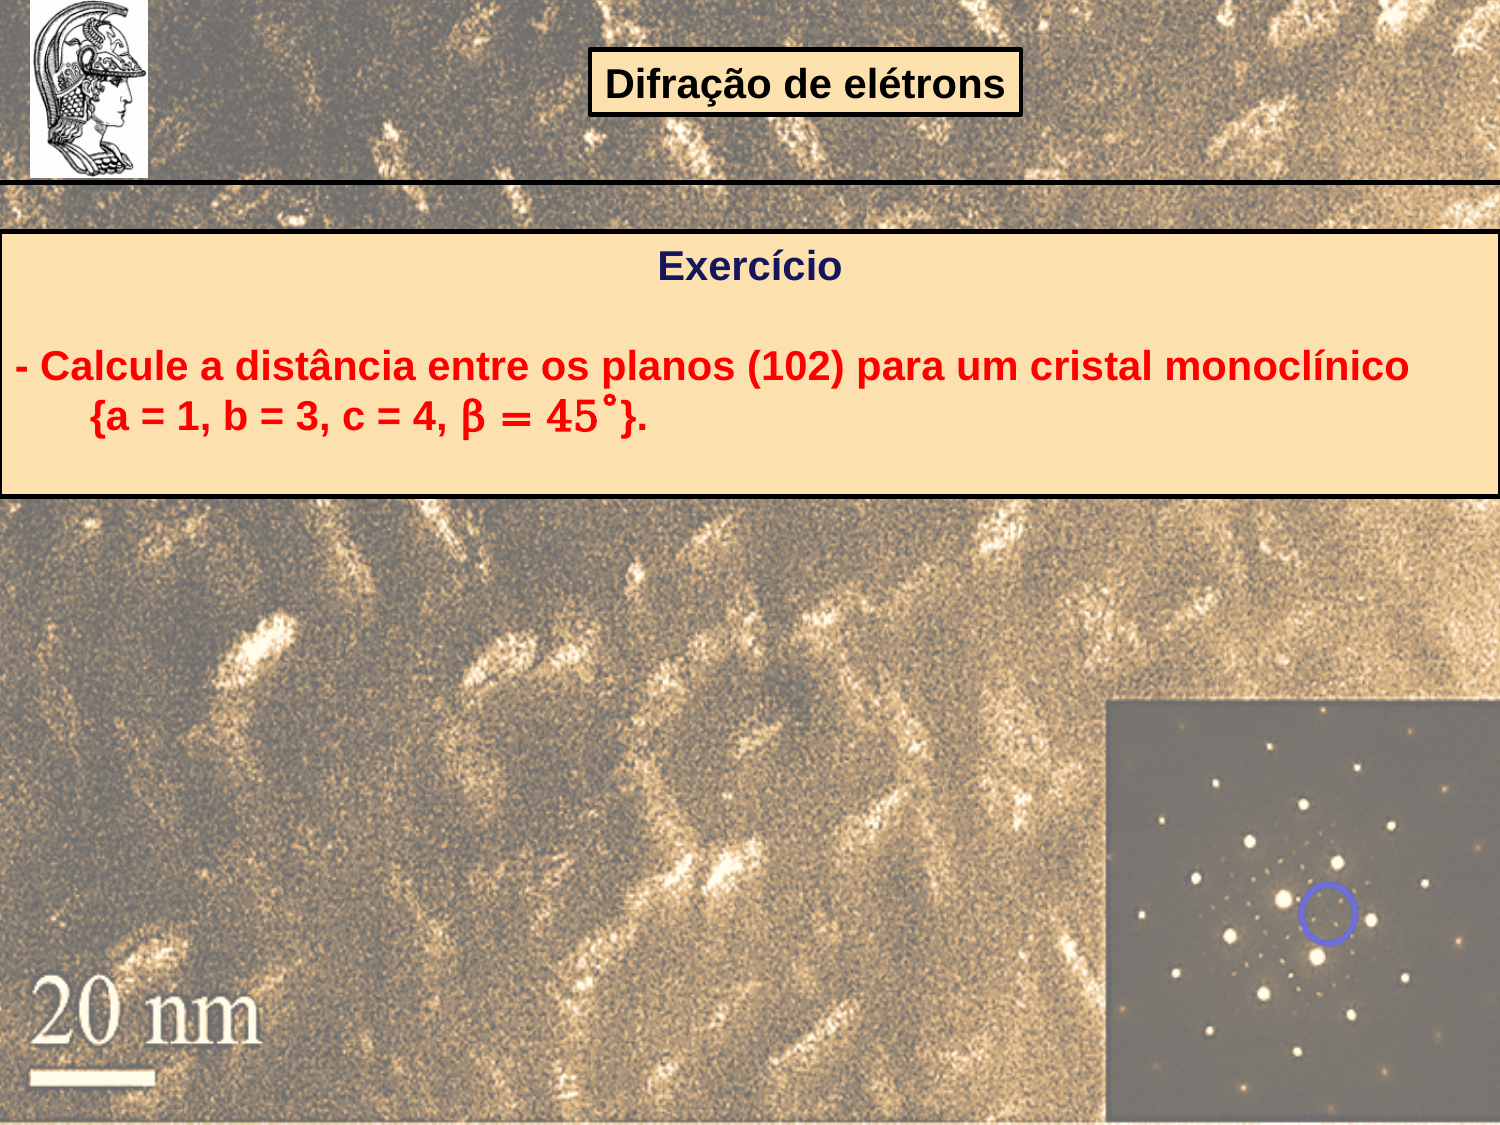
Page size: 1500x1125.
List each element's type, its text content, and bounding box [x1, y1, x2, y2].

text_box Difração de elétrons [589, 49, 1022, 115]
text_box Exercício - Calcule a distância entre os planos (102) para um cristal monoclínico {a = 1, b = 3, c = 4, β = 45˚}. [0, 231, 1500, 497]
picture [30, 0, 149, 179]
